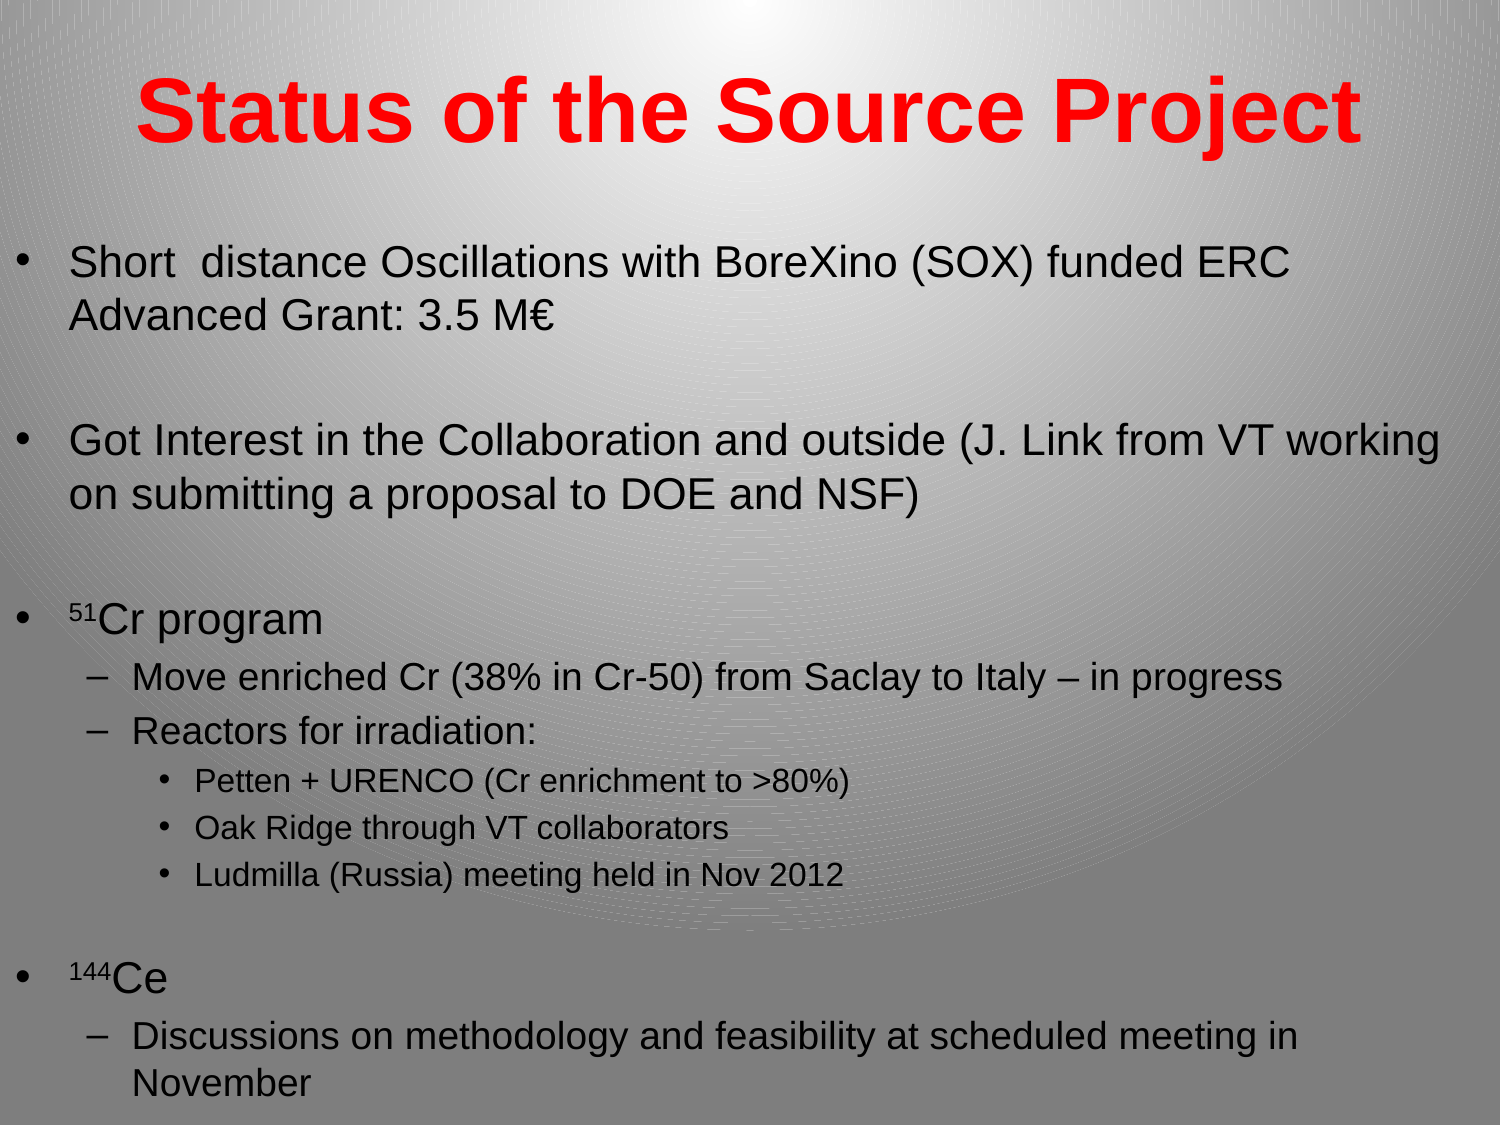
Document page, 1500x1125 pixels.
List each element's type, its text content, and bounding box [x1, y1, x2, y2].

list Short distance Oscillations with BoreXino (SOX) funded ERC Advanced Grant: 3.5 M€ Got Interest in the Collaboration and outside (J. Link from VT working on submitting a proposal to DOE and NSF) 51Cr program Move enriched Cr (38% in Cr-50) from Saclay to Italy – in progress Reactors for irradiation: Petten + URENCO (Cr enrichment to >80%) Oak Ridge through VT collaborators Ludmilla (Russia) meeting held in Nov 2012 144Ce Discussions on methodology and feasibility at scheduled meeting in November [0, 224, 1500, 1113]
title Status of the Source Project [75, 12, 1425, 200]
